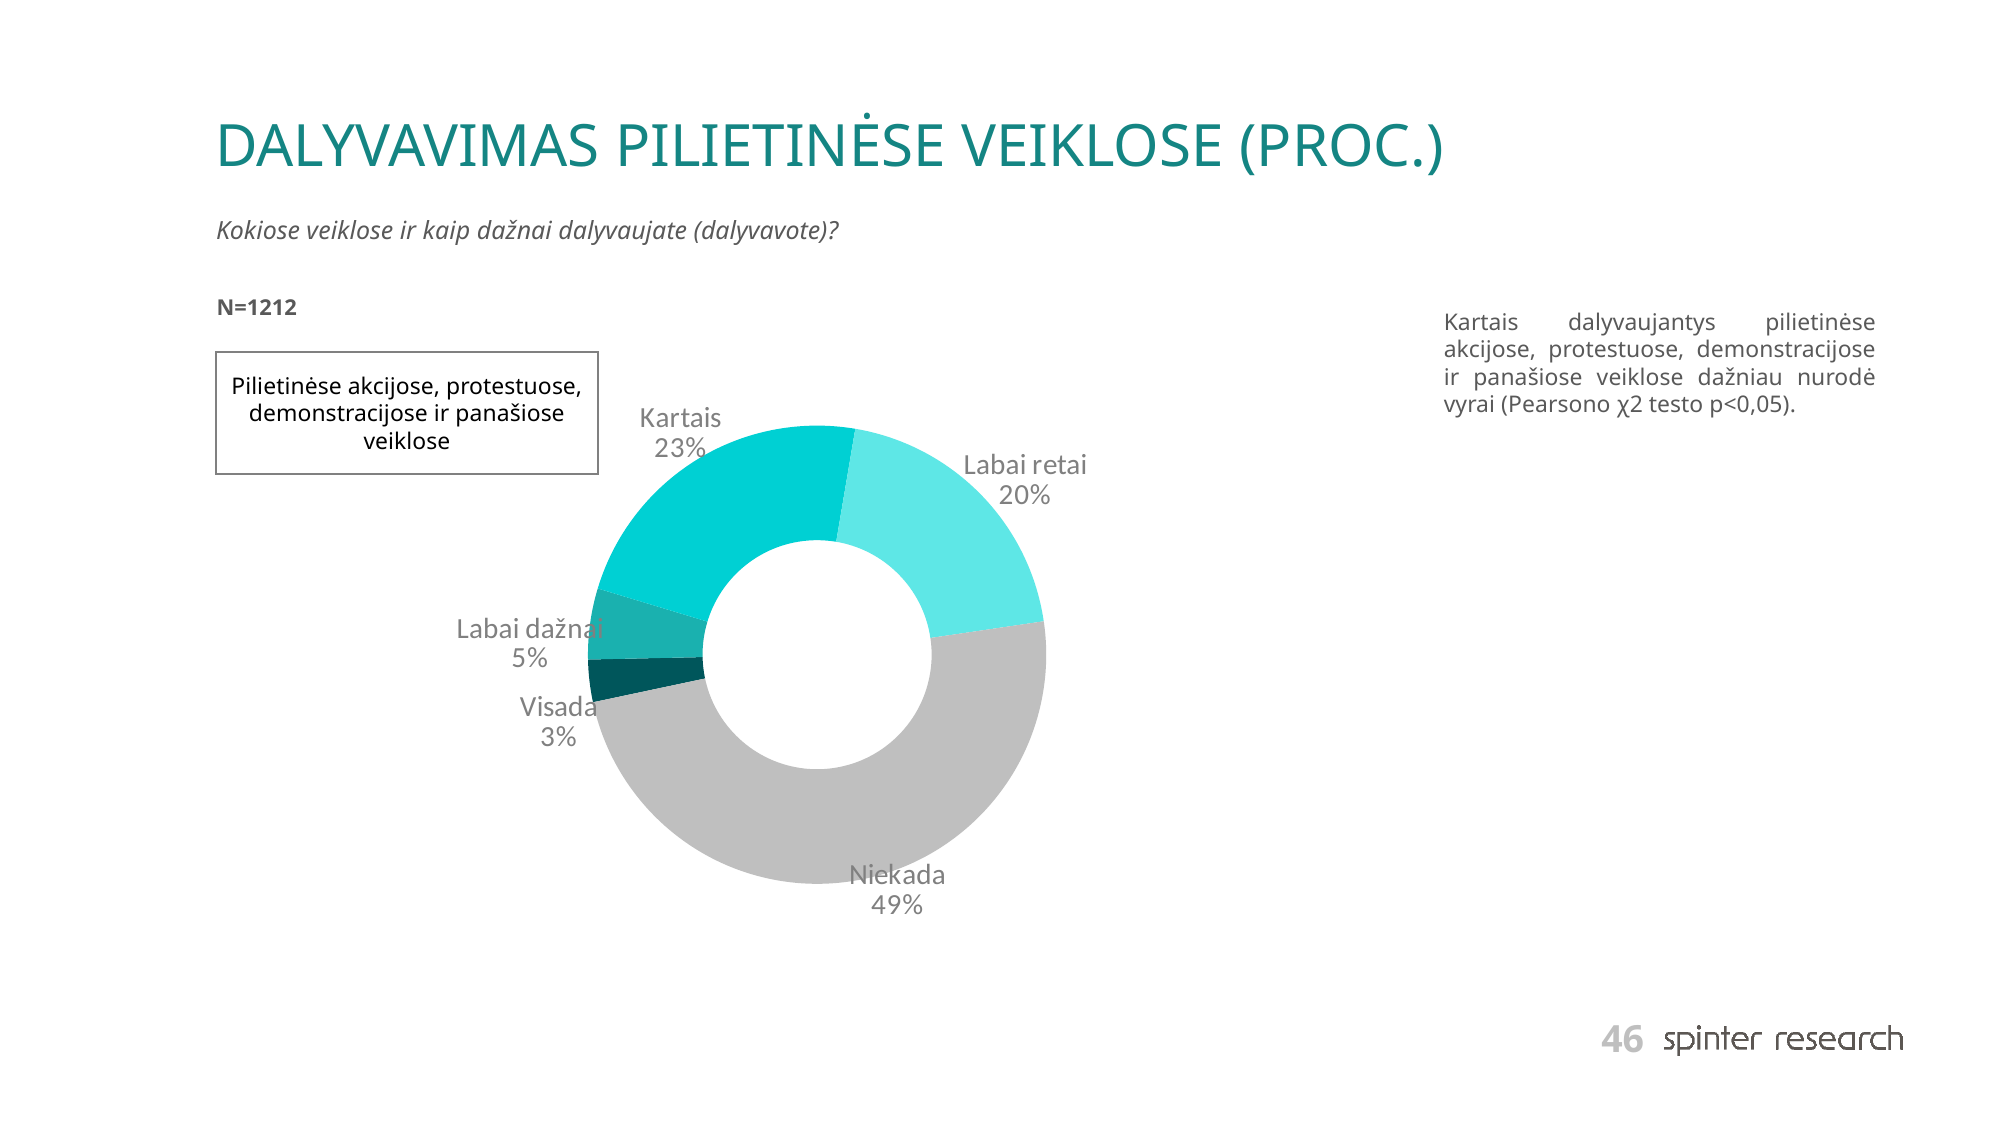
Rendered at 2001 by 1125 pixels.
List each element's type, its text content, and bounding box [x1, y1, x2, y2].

text_box N=1212 [201, 286, 350, 328]
list Kartais dalyvaujantys pilietinėse akcijose, protestuose, demonstracijose ir panašiose veiklose dažniau nurodė vyrai (Pearsono χ2 testo p<0,05). [1428, 299, 1892, 978]
list Kokiose veiklose ir kaip dažnai dalyvaujate (dalyvavote)? [201, 219, 1799, 256]
picture [1658, 1020, 1908, 1059]
title DALYVAVIMAS PILIETINĖSE VEIKLOSE (PROC.) [200, 78, 1975, 219]
chart [187, 339, 1457, 981]
